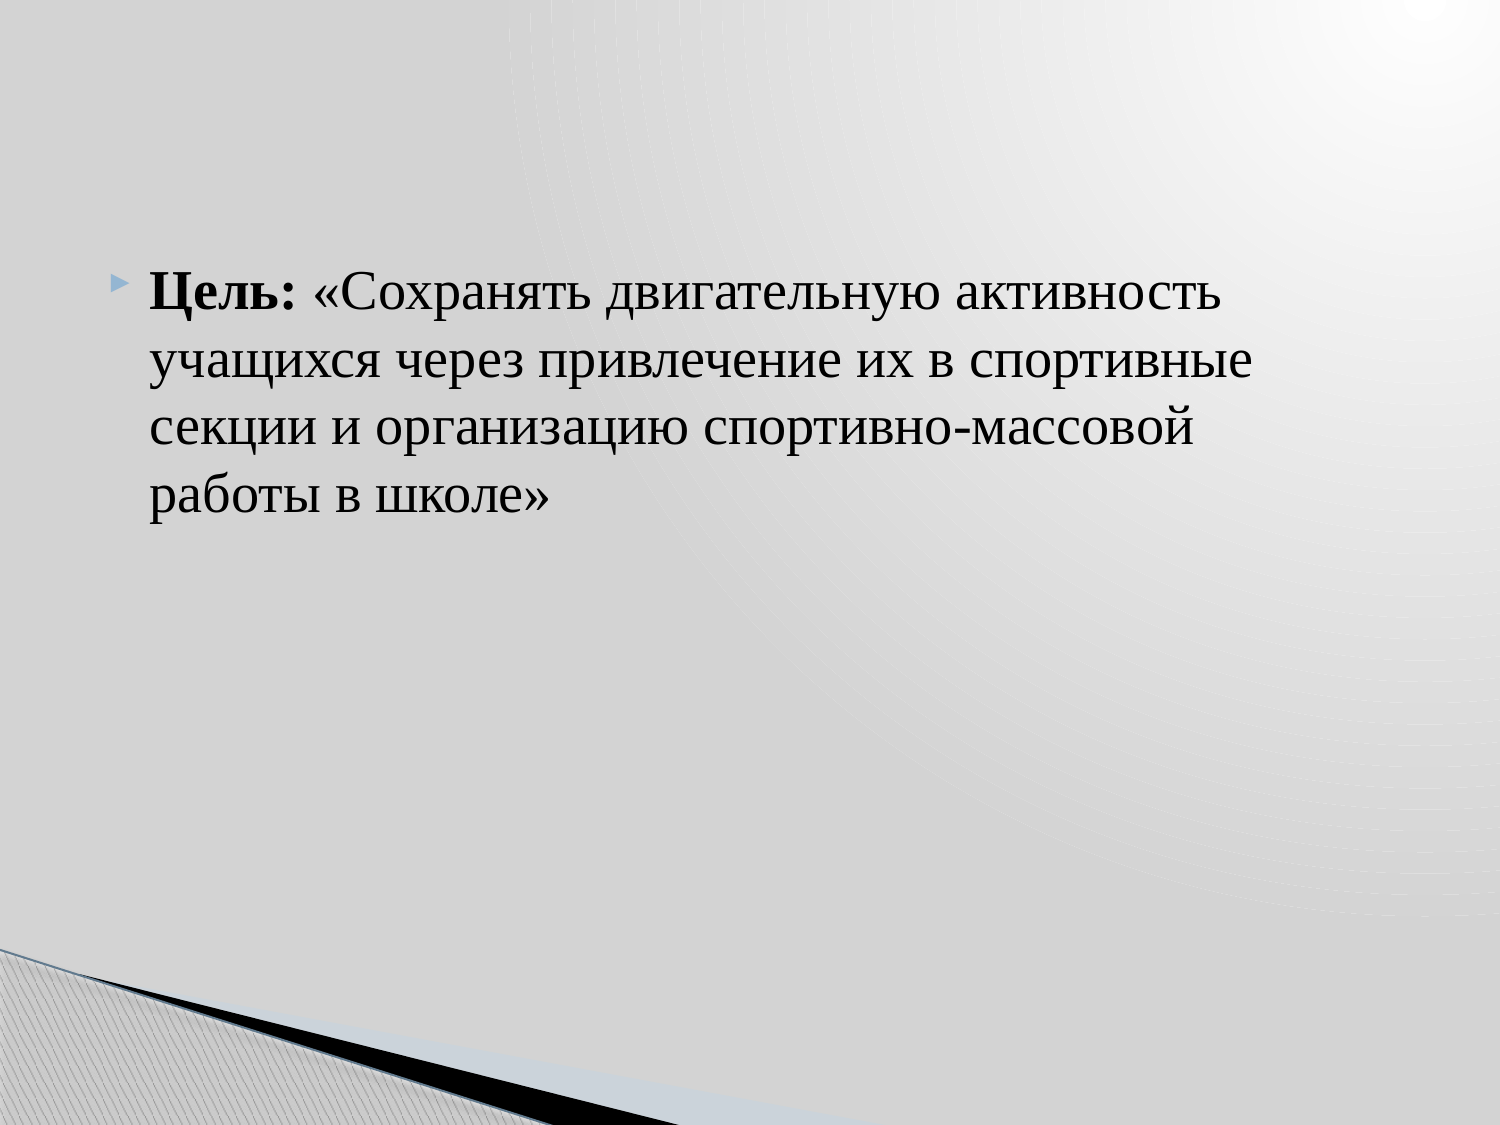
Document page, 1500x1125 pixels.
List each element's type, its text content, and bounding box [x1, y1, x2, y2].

list Цель: «Сохранять двигательную активность учащихся через привлечение их в спортивные секции и организацию спортивно-массовой работы в школе» [75, 246, 1395, 762]
